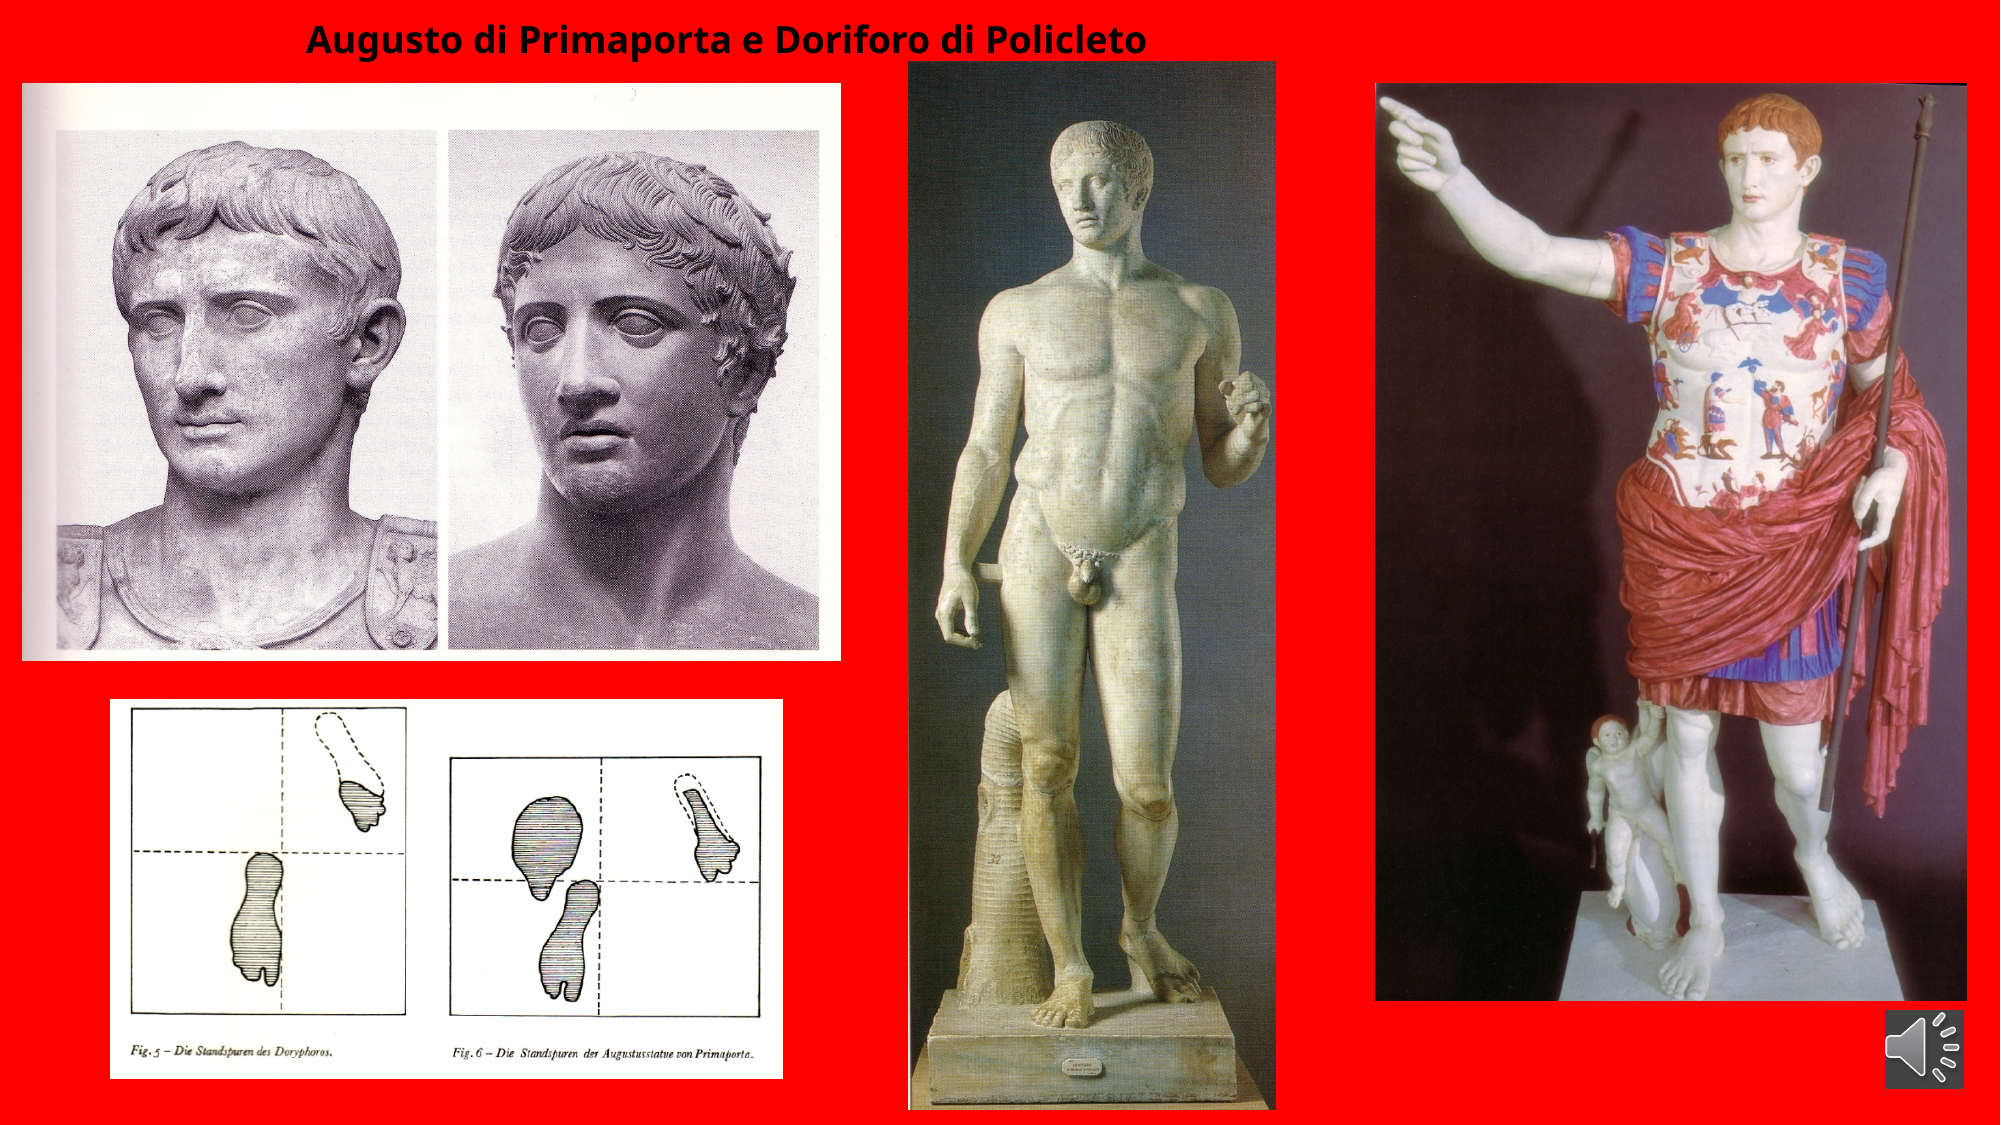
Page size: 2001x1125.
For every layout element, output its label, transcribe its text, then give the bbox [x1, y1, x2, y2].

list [1375, 83, 1967, 1001]
picture [908, 61, 1276, 1110]
title Augusto di Primaporta e Doriforo di Policleto [291, 0, 1642, 84]
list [22, 83, 841, 661]
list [110, 699, 783, 1079]
picture [1884, 1009, 1965, 1090]
